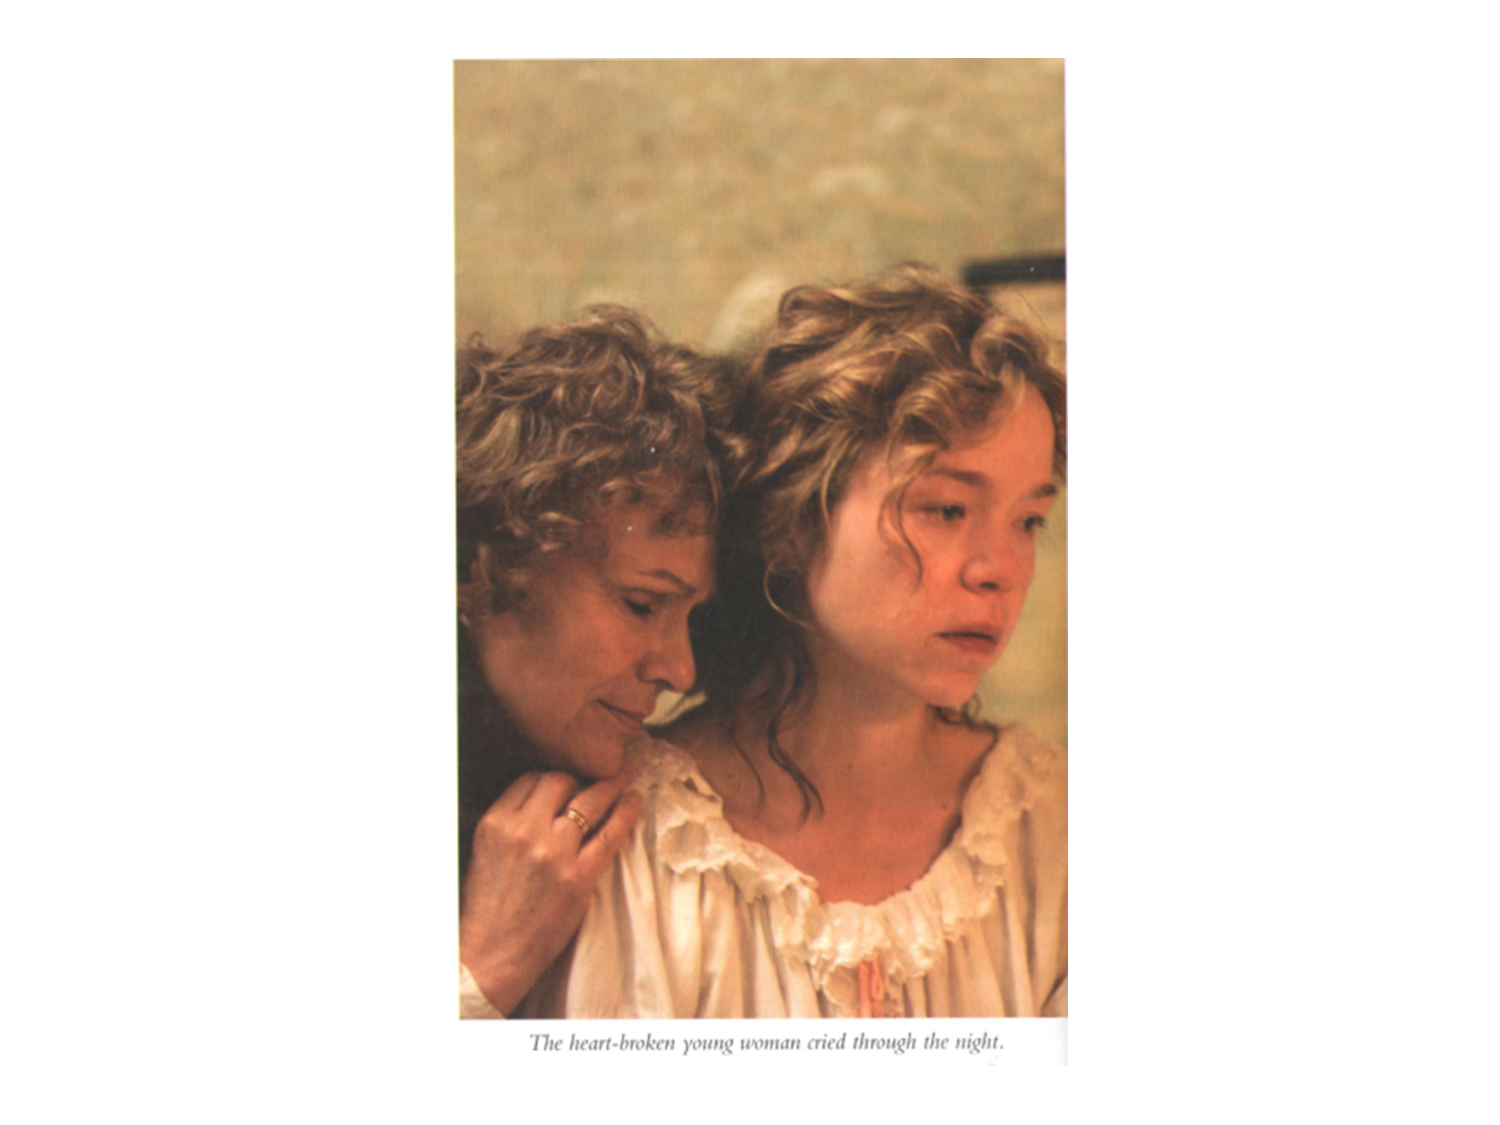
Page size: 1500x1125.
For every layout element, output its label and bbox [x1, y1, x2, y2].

picture [431, 58, 1069, 1067]
